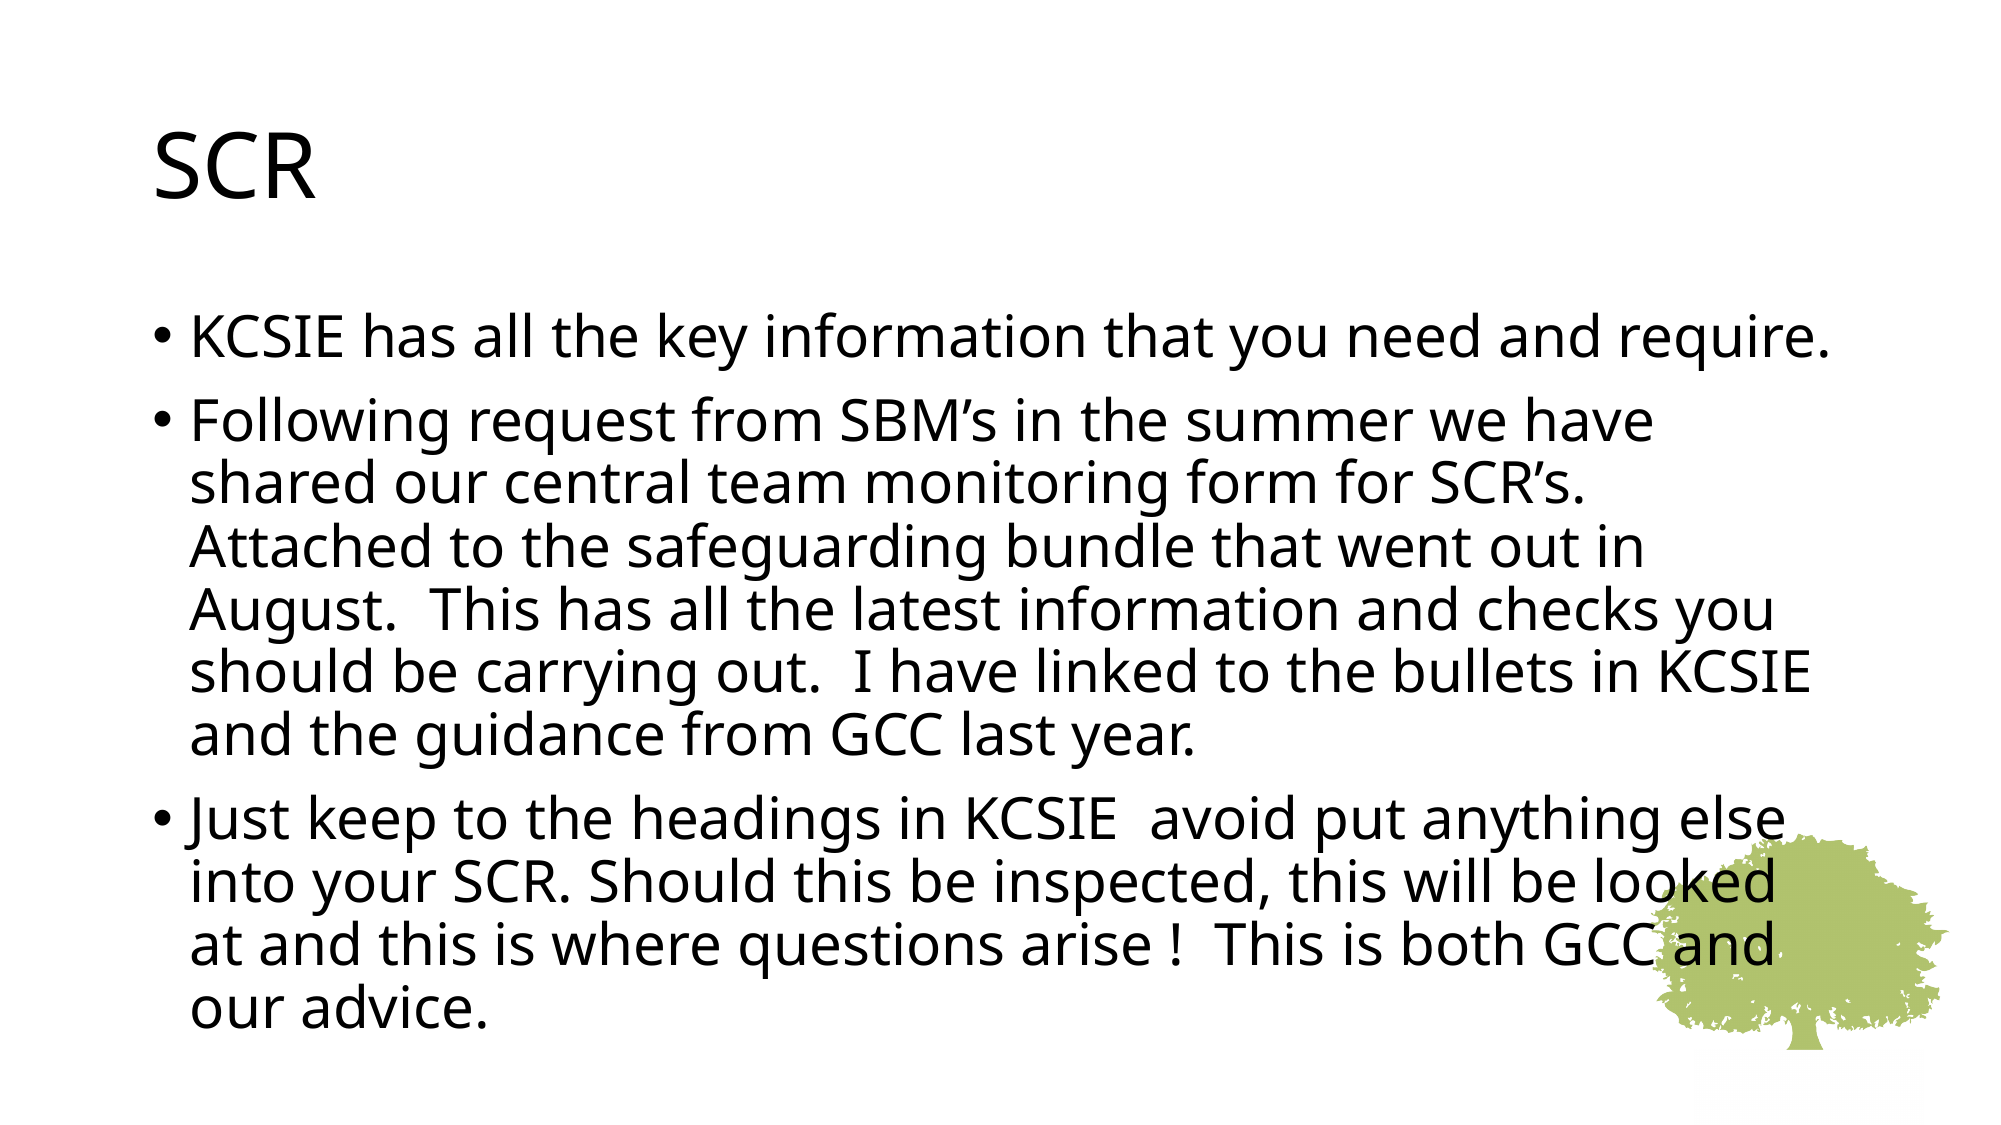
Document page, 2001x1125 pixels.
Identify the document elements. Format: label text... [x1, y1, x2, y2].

picture [1606, 762, 1969, 1125]
title SCR [137, 59, 1863, 278]
list KCSIE has all the key information that you need and require. Following request from SBM’s in the summer we have shared our central team monitoring form for SCR’s. Attached to the safeguarding bundle that went out in August. This has all the latest information and checks you should be carrying out. I have linked to the bullets in KCSIE and the guidance from GCC last year. Just keep to the headings in KCSIE avoid put anything else into your SCR. Should this be inspected, this will be looked at and this is where questions arise ! This is both GCC and our advice. [137, 299, 1863, 1014]
